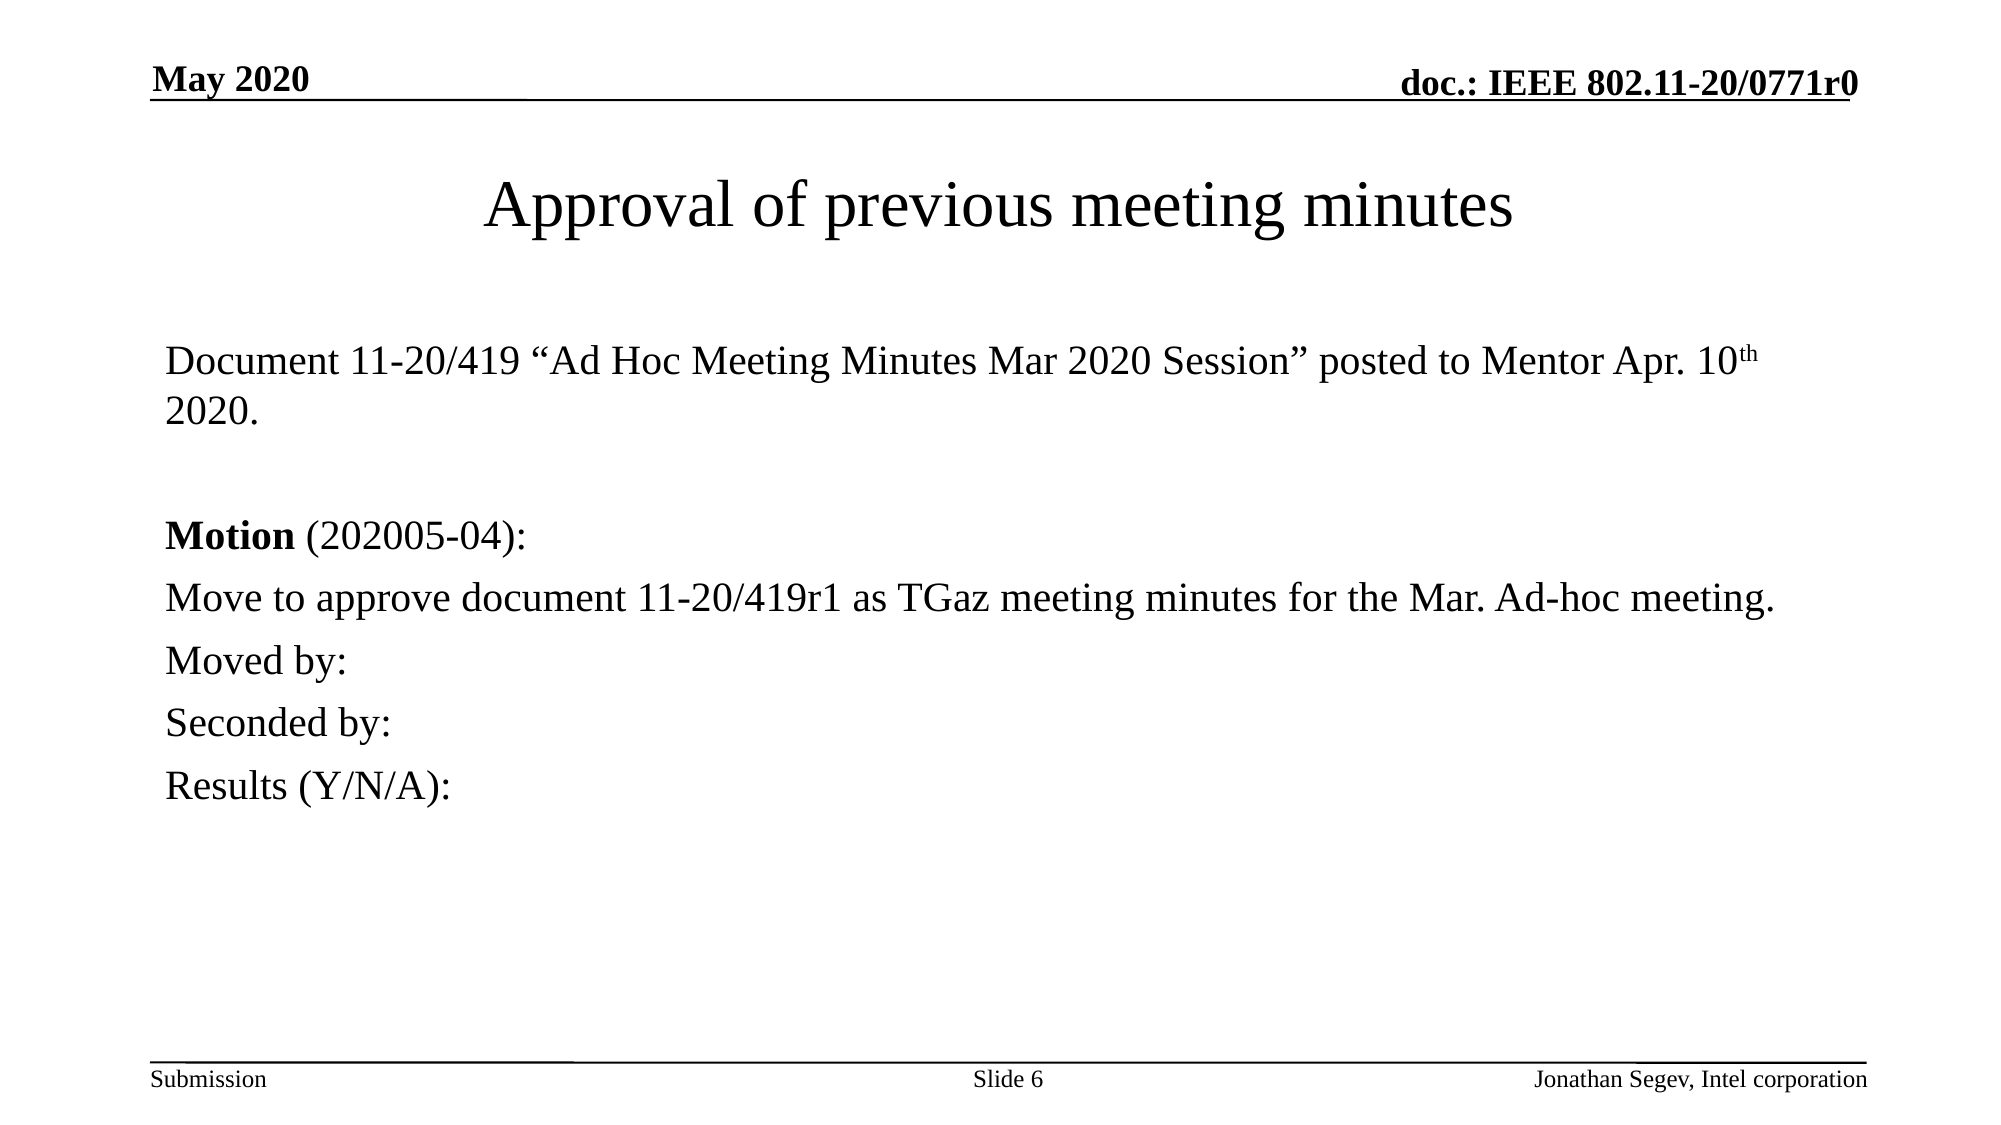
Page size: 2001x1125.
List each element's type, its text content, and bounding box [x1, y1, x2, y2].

title Approval of previous meeting minutes [149, 112, 1850, 288]
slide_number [152, 54, 563, 100]
slide_number Slide 6 [950, 1061, 1067, 1123]
list Document 11-20/419 “Ad Hoc Meeting Minutes Mar 2020 Session” posted to Mentor Apr. 10th 2020. Motion (202005-04): Move to approve document 11-20/419r1 as TGaz meeting minutes for the Mar. Ad-hoc meeting. Moved by: Seconded by: Results (Y/N/A): [149, 324, 1850, 1000]
footer Jonathan Segev, Intel corporation [1171, 1061, 1869, 1093]
